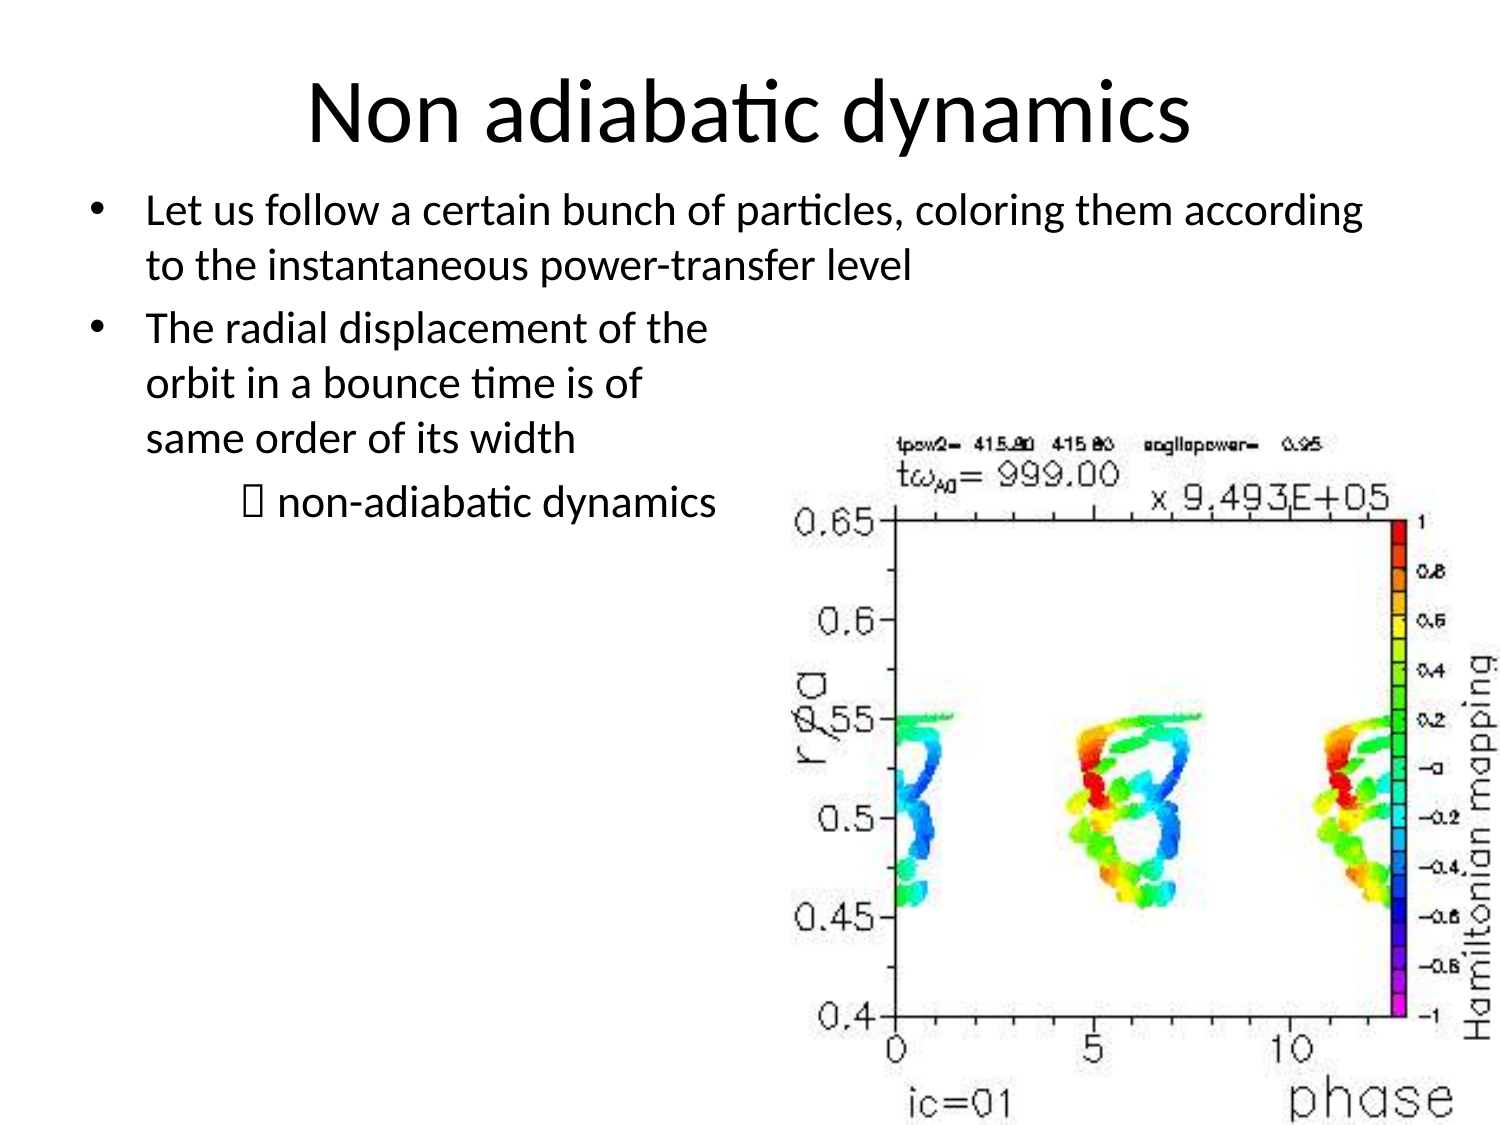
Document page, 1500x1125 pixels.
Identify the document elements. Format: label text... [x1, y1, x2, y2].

title Non adiabatic dynamics [75, 12, 1425, 172]
picture [791, 416, 1500, 1125]
text_box The radial displacement of the orbit in a bounce time is of same order of its width  non-adiabatic dynamics [74, 290, 755, 1035]
text_box Let us follow a certain bunch of particles, coloring them according to the instantaneous power-transfer level [74, 172, 1425, 477]
